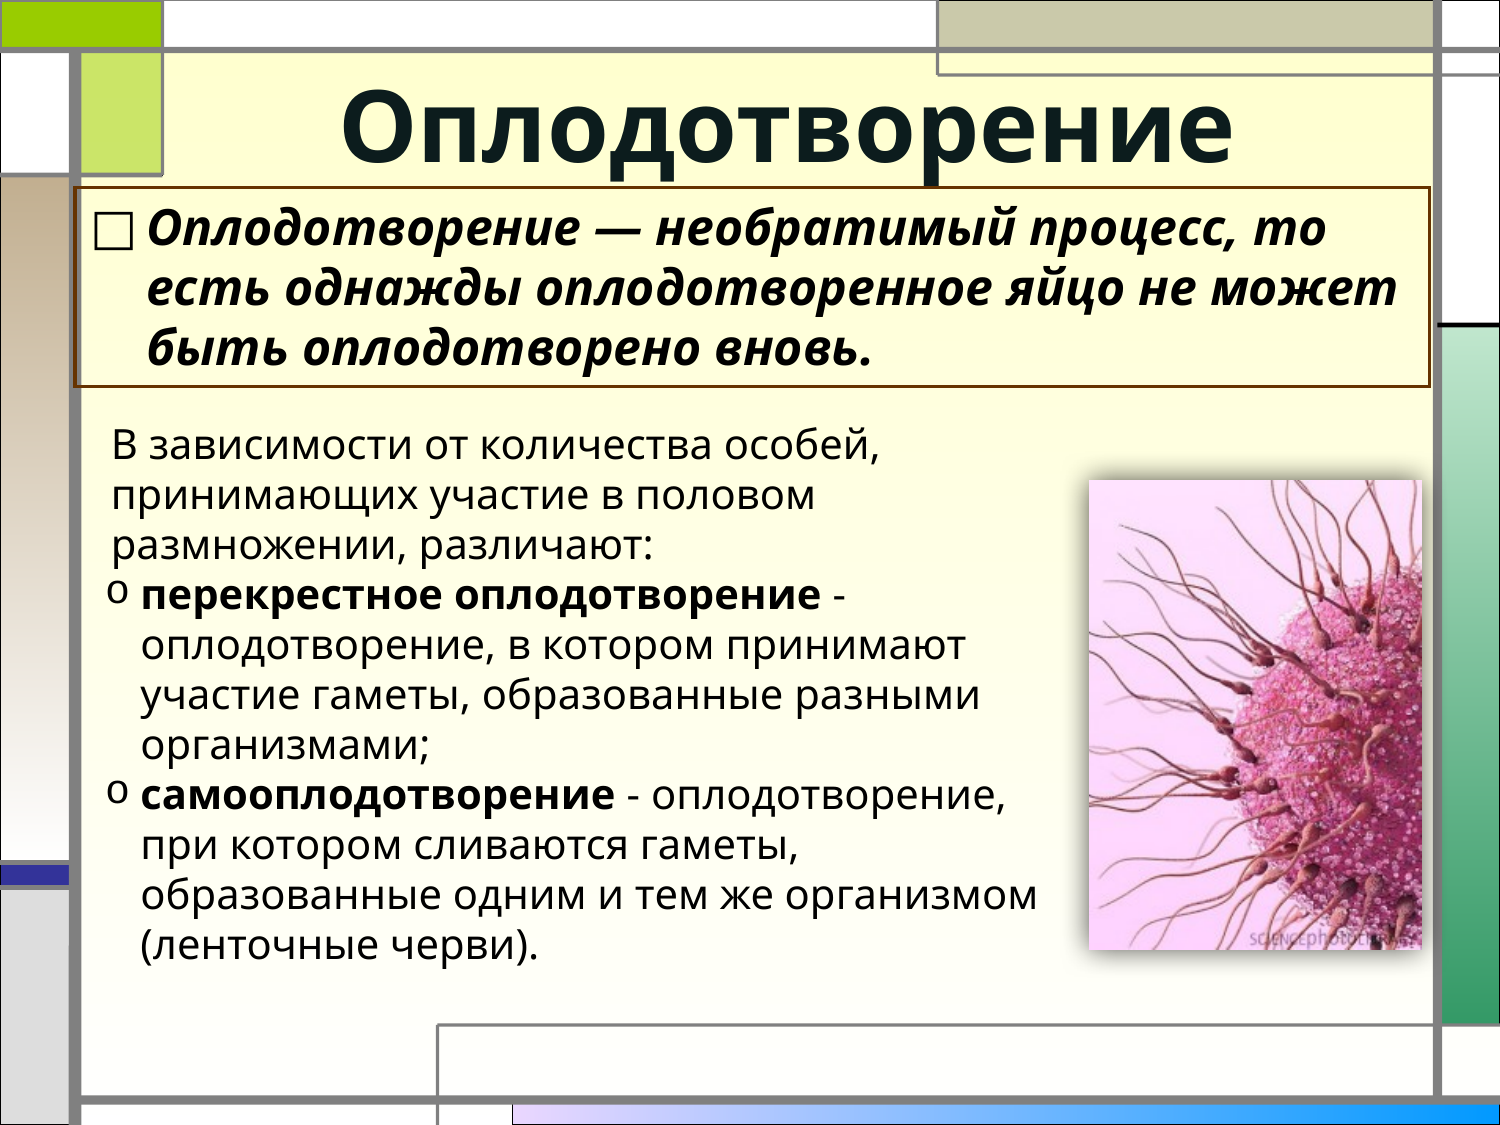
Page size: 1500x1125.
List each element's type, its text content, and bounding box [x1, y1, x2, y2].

list Оплодотворение — необратимый процесс, то есть однажды оплодотворенное яйцо не может быть оплодотворено вновь. [74, 187, 1430, 387]
picture [1089, 480, 1422, 950]
title Оплодотворение [149, 44, 1426, 187]
text_box В зависимости от количества особей, принимающих участие в половом размножении, различают: перекрестное оплодотворение - оплодотворение, в котором принимают участие гаметы, образованные разными организмами; самооплодотворение - оплодотворение, при котором сливаются гаметы, образованные одним и тем же организмом (ленточные черви). [81, 410, 1090, 1026]
